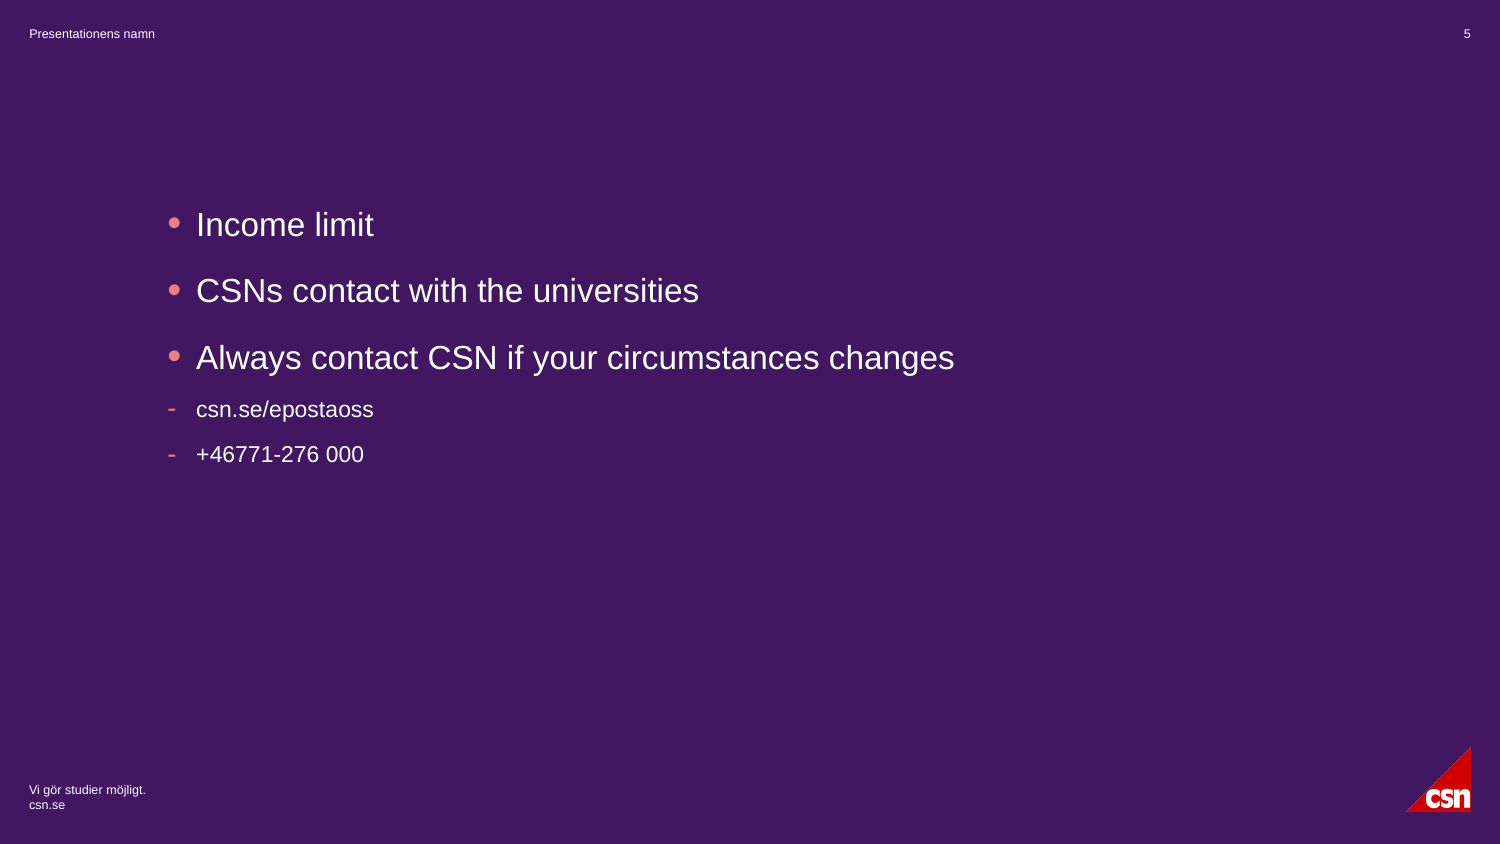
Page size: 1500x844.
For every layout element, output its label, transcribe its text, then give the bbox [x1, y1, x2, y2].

picture [1405, 746, 1471, 812]
footer Presentationens namn [29, 26, 609, 86]
list Income limit CSNs contact with the universities Always contact CSN if your circumstances changes csn.se/epostaoss +46771-276 000 [167, 143, 1231, 574]
slide_number 5 [1323, 26, 1471, 44]
